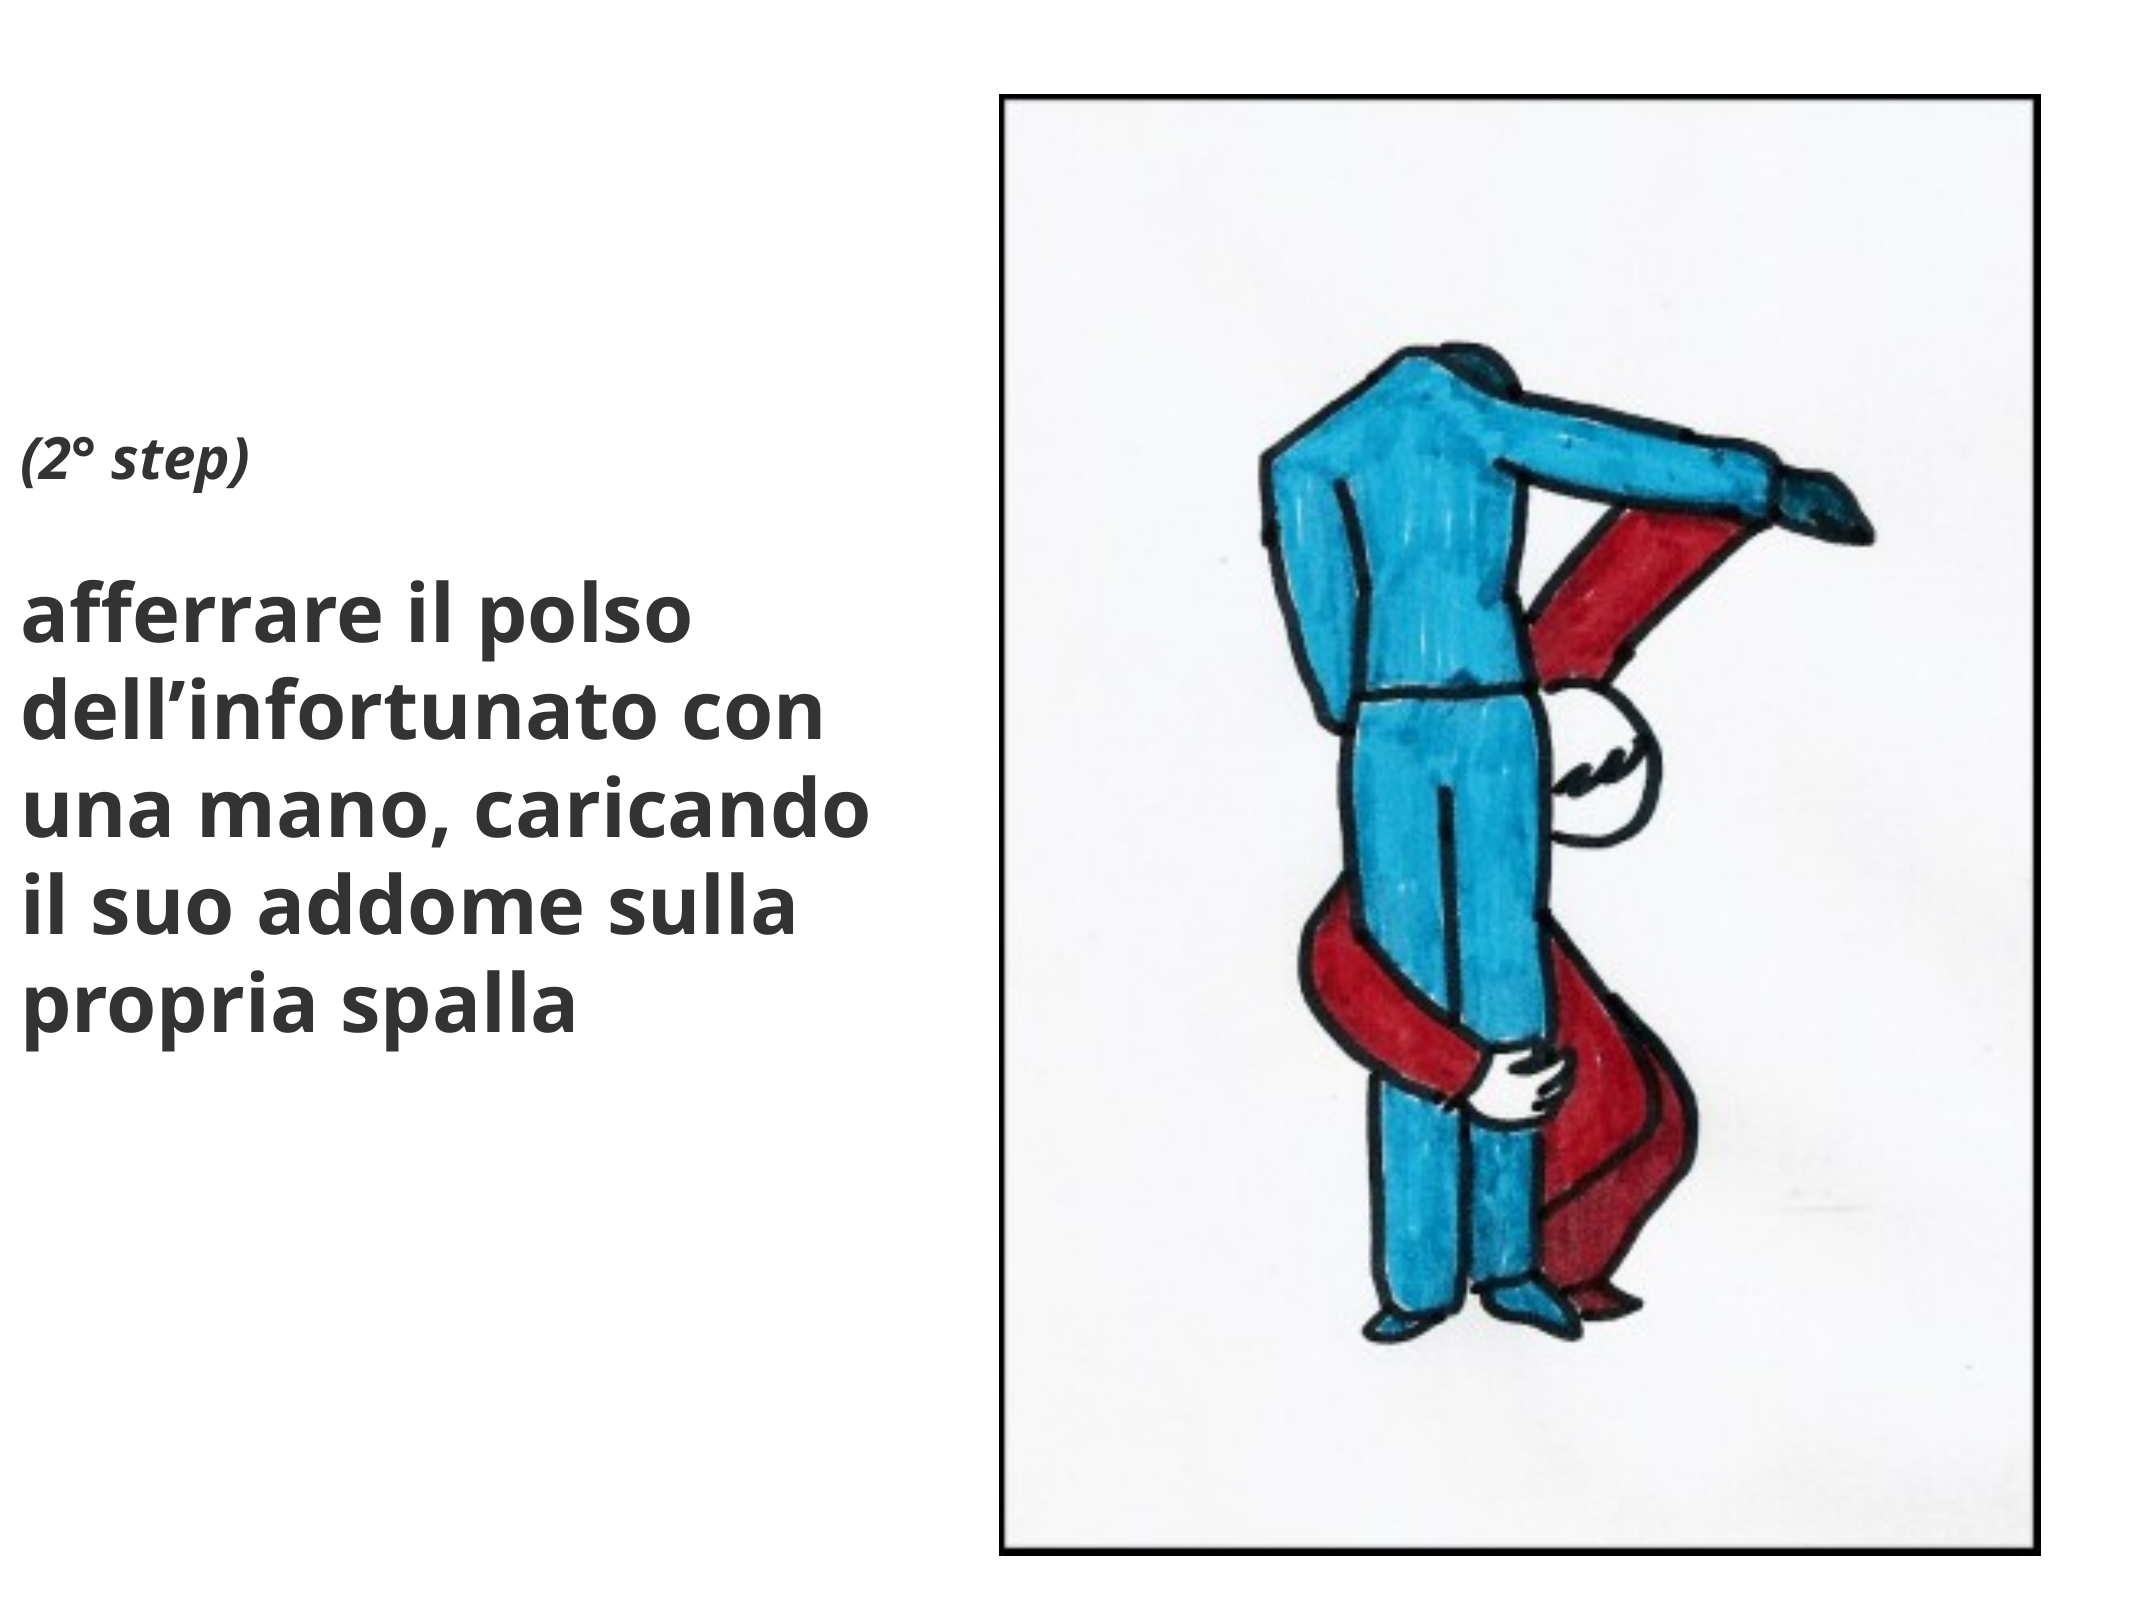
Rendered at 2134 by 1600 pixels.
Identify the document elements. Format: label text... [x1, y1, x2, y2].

picture [999, 94, 2041, 1556]
text_box (2° step) afferrare il polso dell’infortunato con una mano, caricando il suo addome sulla propria spalla [5, 413, 949, 1056]
